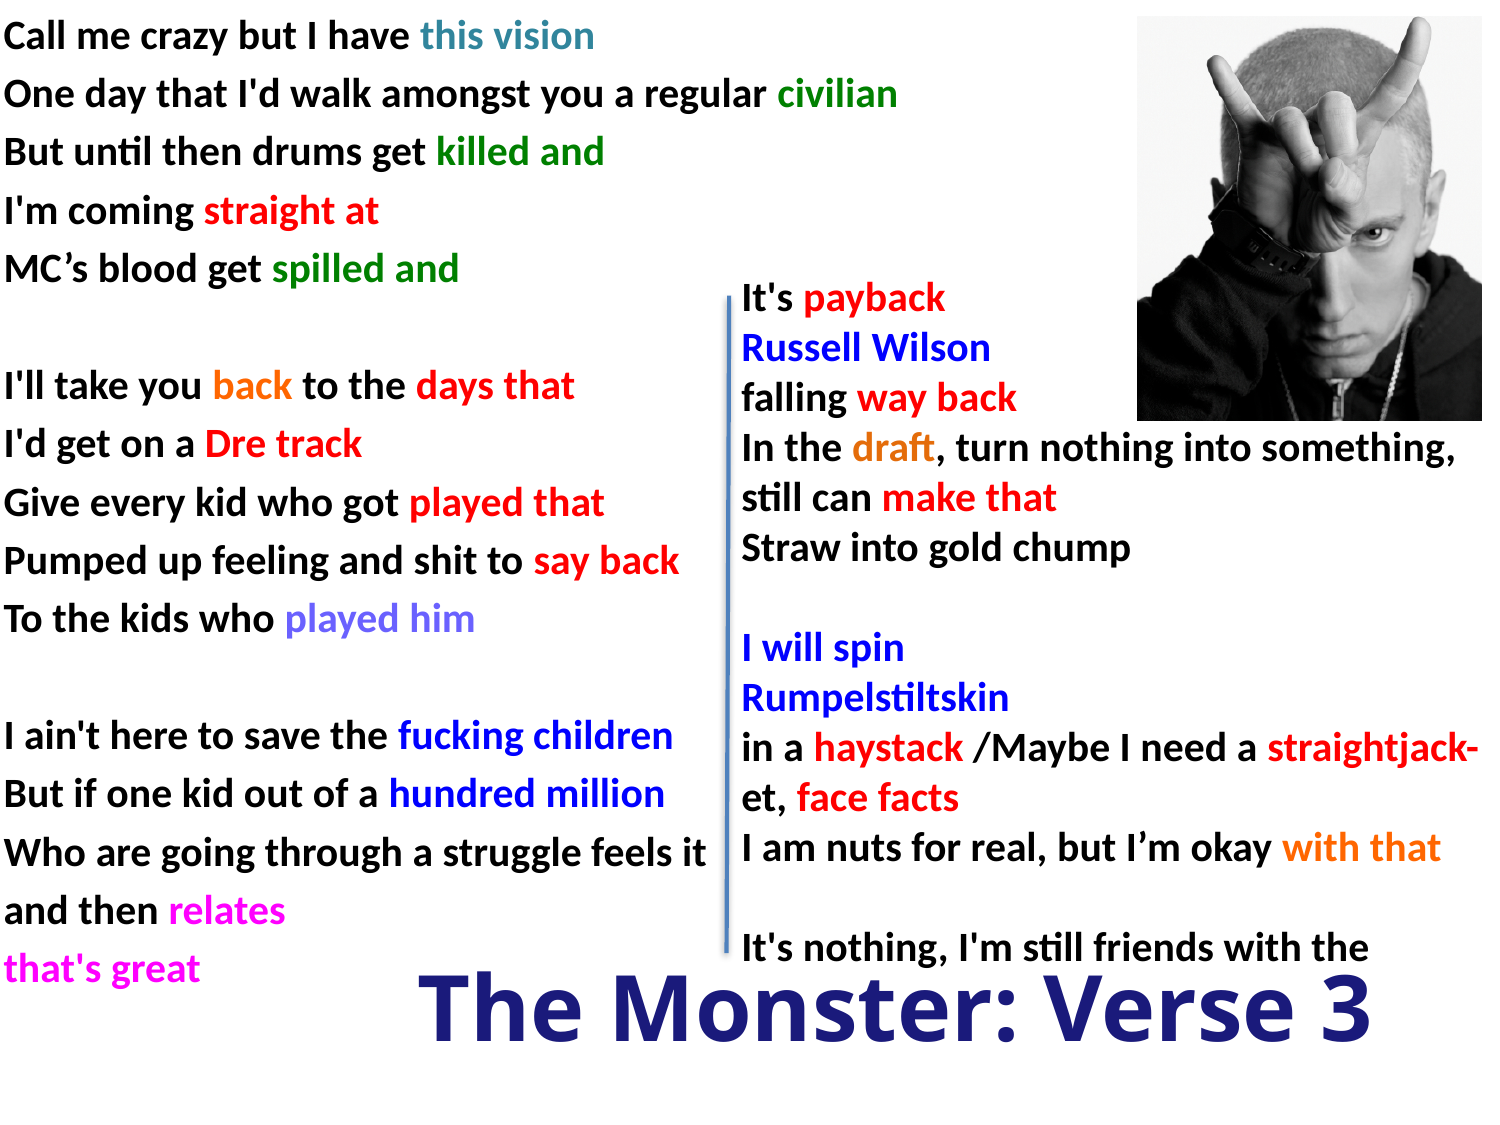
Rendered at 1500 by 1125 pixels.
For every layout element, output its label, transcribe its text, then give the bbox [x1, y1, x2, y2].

picture [1137, 16, 1482, 421]
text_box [726, 295, 730, 954]
list Call me crazy but I have this vision One day that I'd walk amongst you a regular civilian But until then drums get killed and I'm coming straight at MC’s blood get spilled and I'll take you back to the days that I'd get on a Dre track Give every kid who got played that Pumped up feeling and shit to say back To the kids who played him I ain't here to save the fucking children But if one kid out of a hundred million Who are going through a struggle feels it and then relates that's great [0, 0, 933, 769]
text_box It's payback Russell Wilson falling way back In the draft, turn nothing into something, still can make that Straw into gold chump I will spin Rumpelstiltskin in a haystack /Maybe I need a straightjack- et, face facts I am nuts for real, but I’m okay with that It's nothing, I'm still friends with the [726, 216, 1500, 1057]
title The Monster: Verse 3 [338, 883, 1454, 1125]
